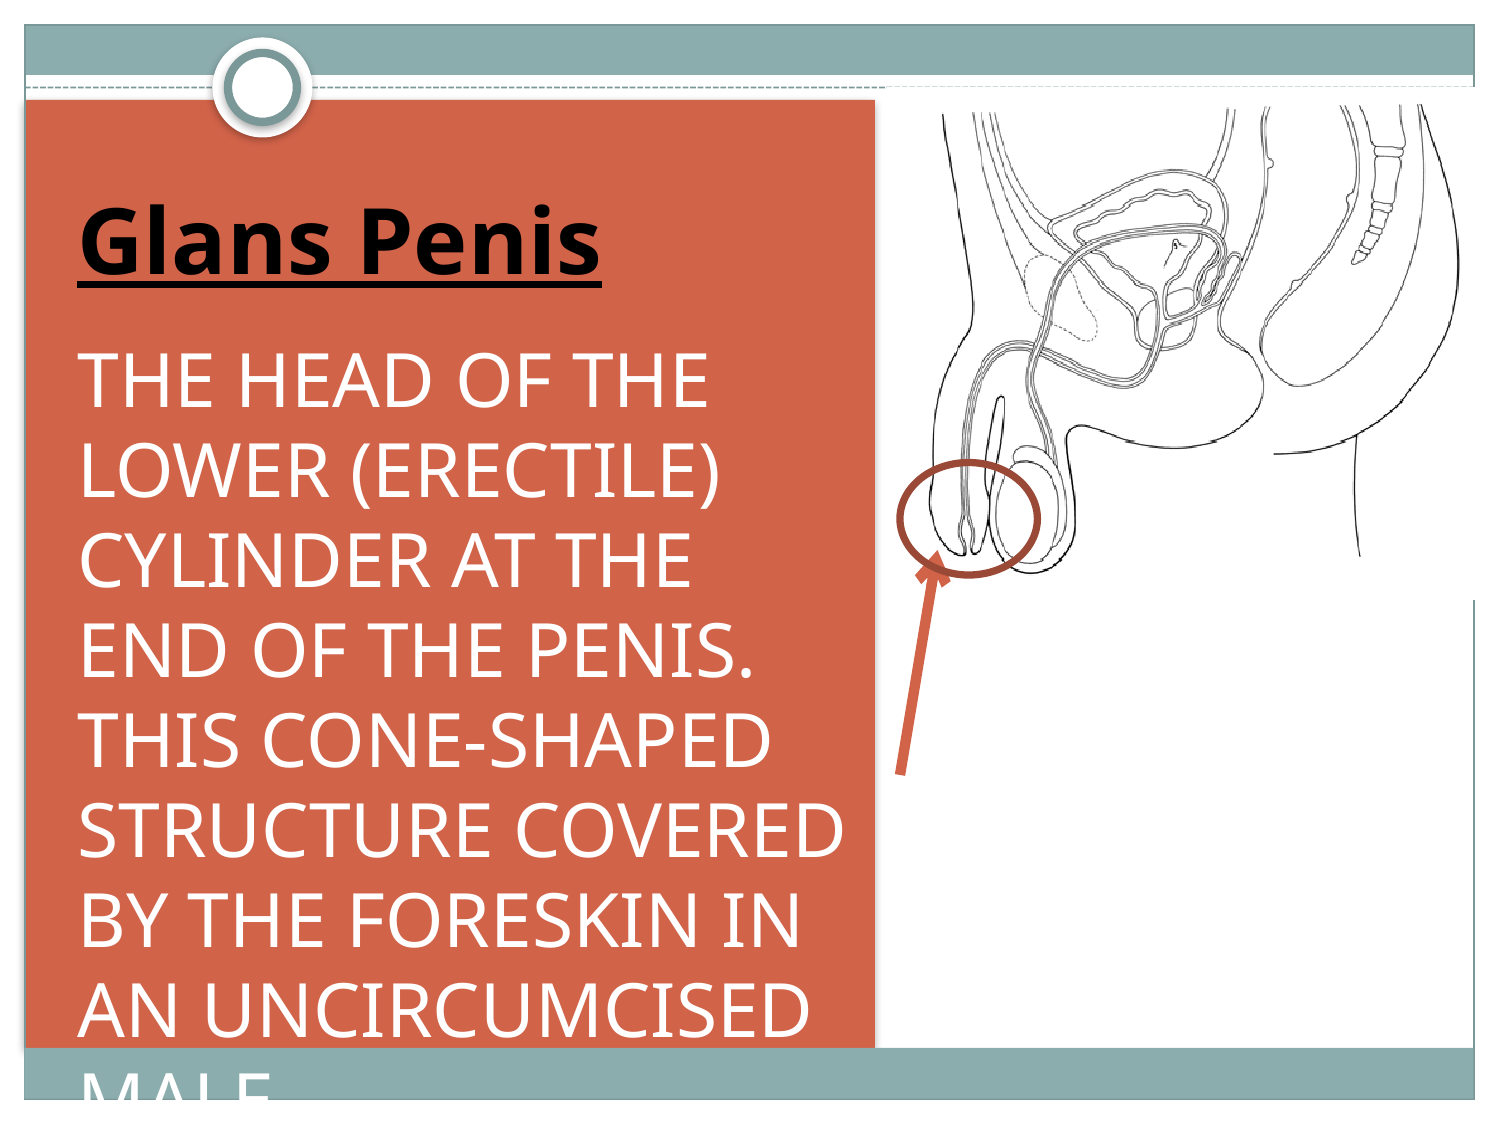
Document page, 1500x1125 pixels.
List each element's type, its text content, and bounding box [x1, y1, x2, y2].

title Glans Penis [62, 149, 863, 300]
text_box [805, 643, 1032, 682]
list The head of the lower (Erectile) cylinder at the end of the penis. This cone-shaped structure covered by the foreskin in an uncircumcised male. [62, 324, 863, 1038]
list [887, 87, 1500, 601]
